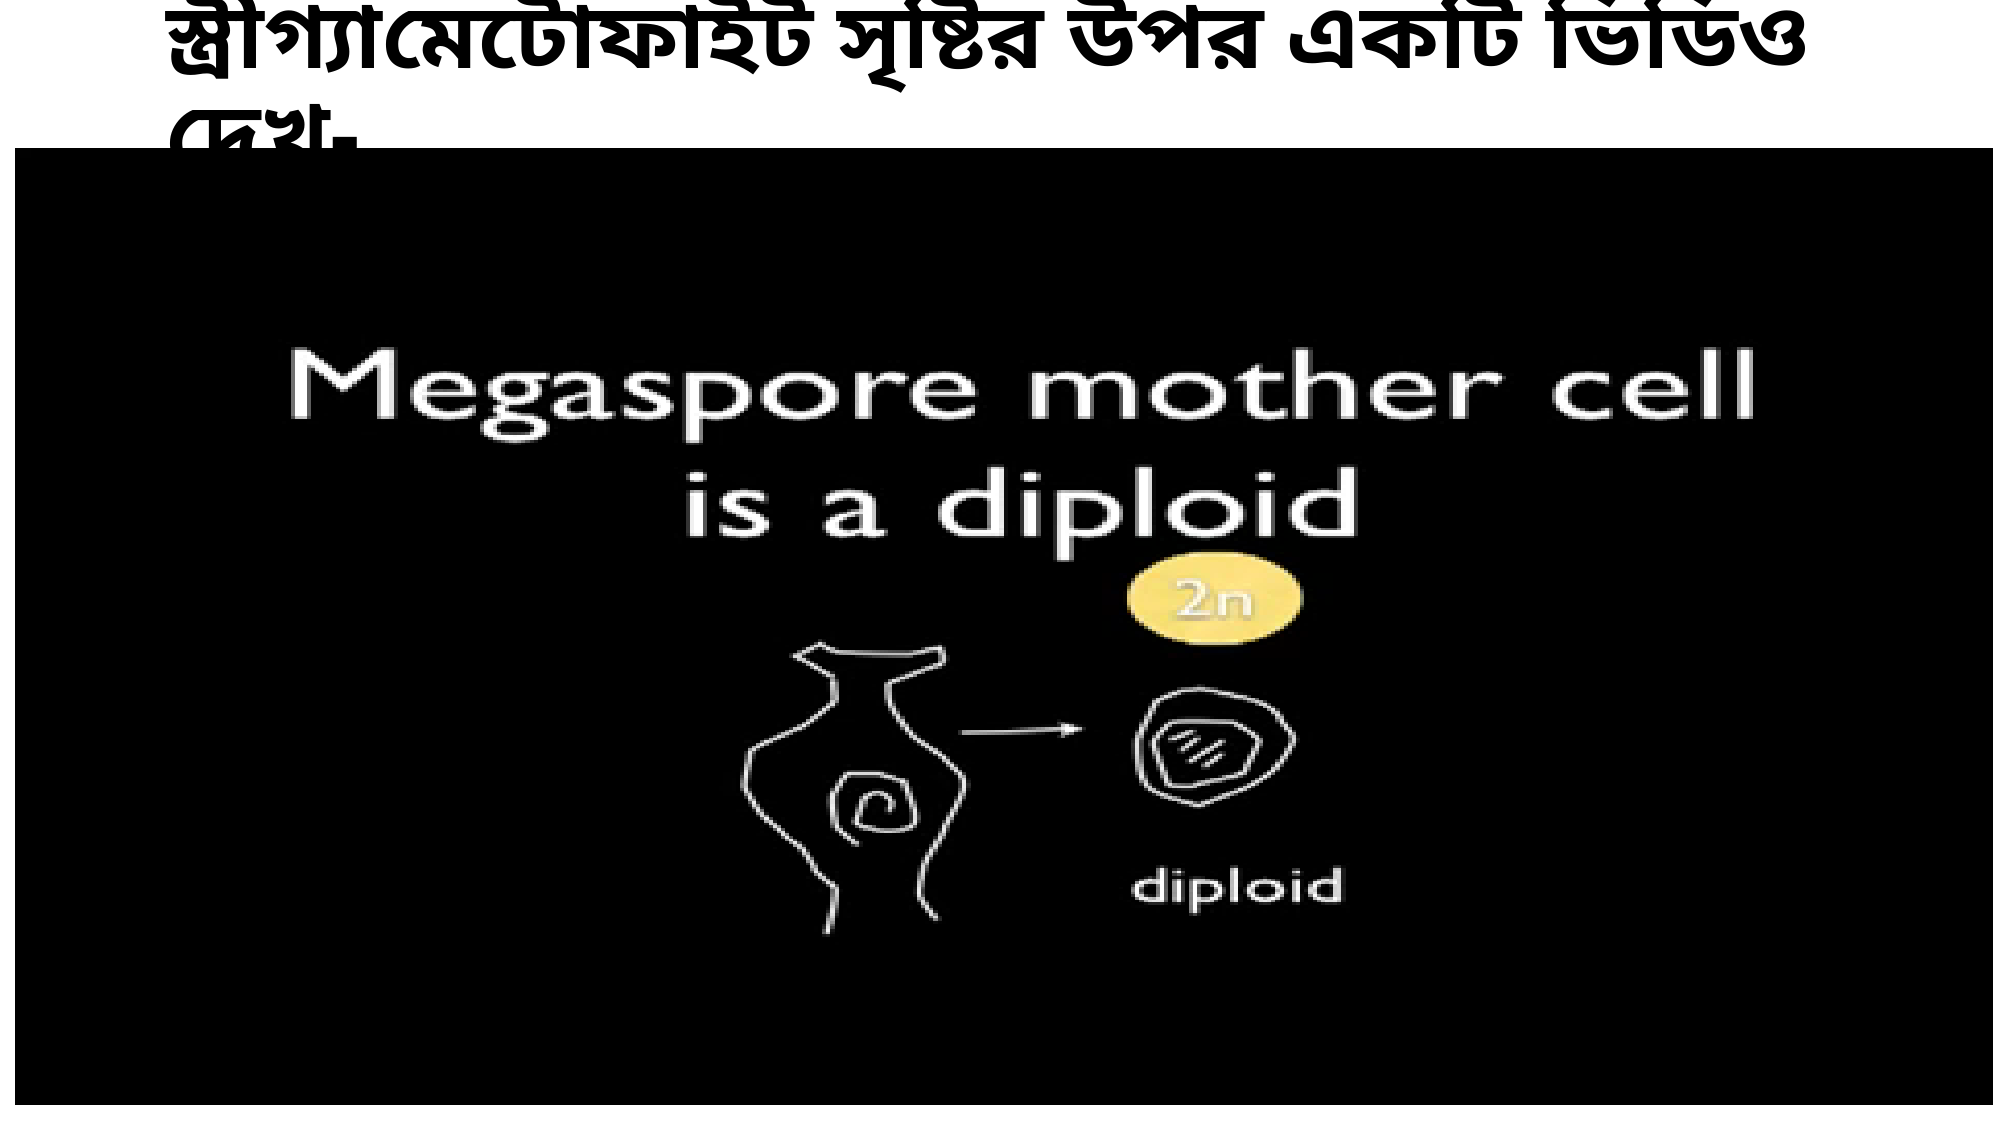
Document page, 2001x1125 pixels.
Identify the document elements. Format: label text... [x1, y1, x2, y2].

title স্ত্রীগ্যামেটোফাইট সৃষ্টির উপর একটি ভিডিও দেখ- [151, 29, 1877, 147]
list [14, 147, 1994, 1106]
